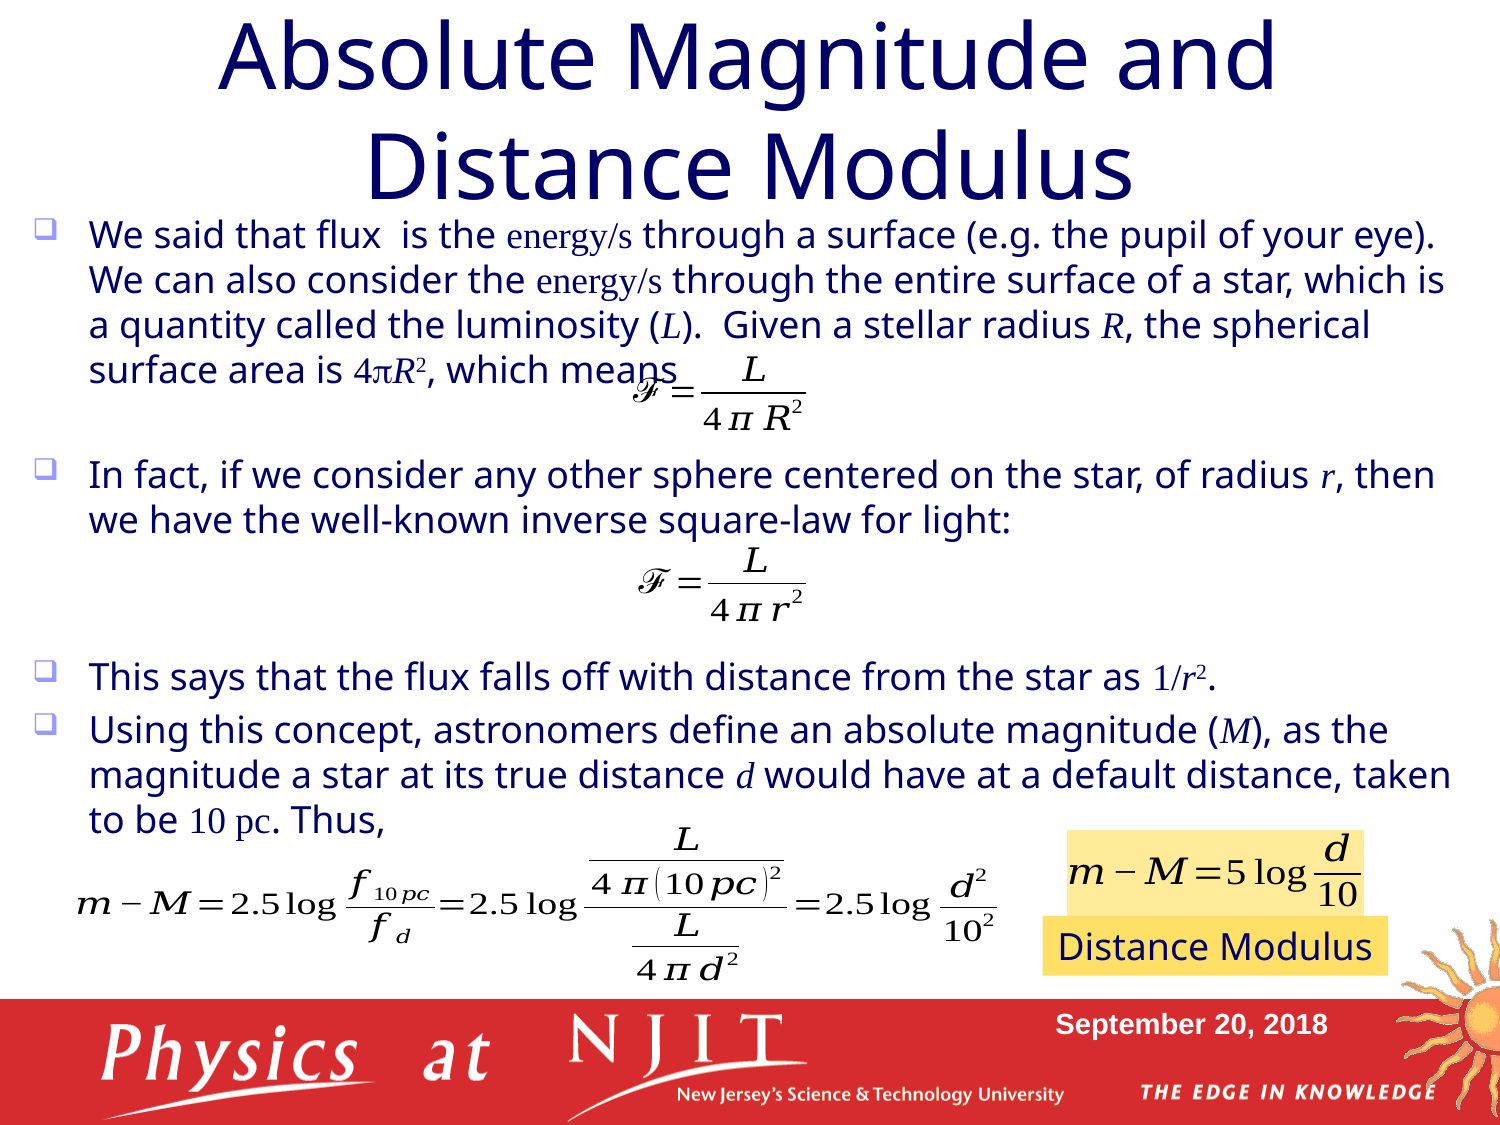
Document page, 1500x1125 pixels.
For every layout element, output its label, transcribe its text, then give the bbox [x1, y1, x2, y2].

picture [0, 915, 1500, 1125]
title Absolute Magnitude and Distance Modulus [75, 12, 1425, 204]
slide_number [1040, 1008, 1391, 1048]
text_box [1053, 829, 1377, 977]
